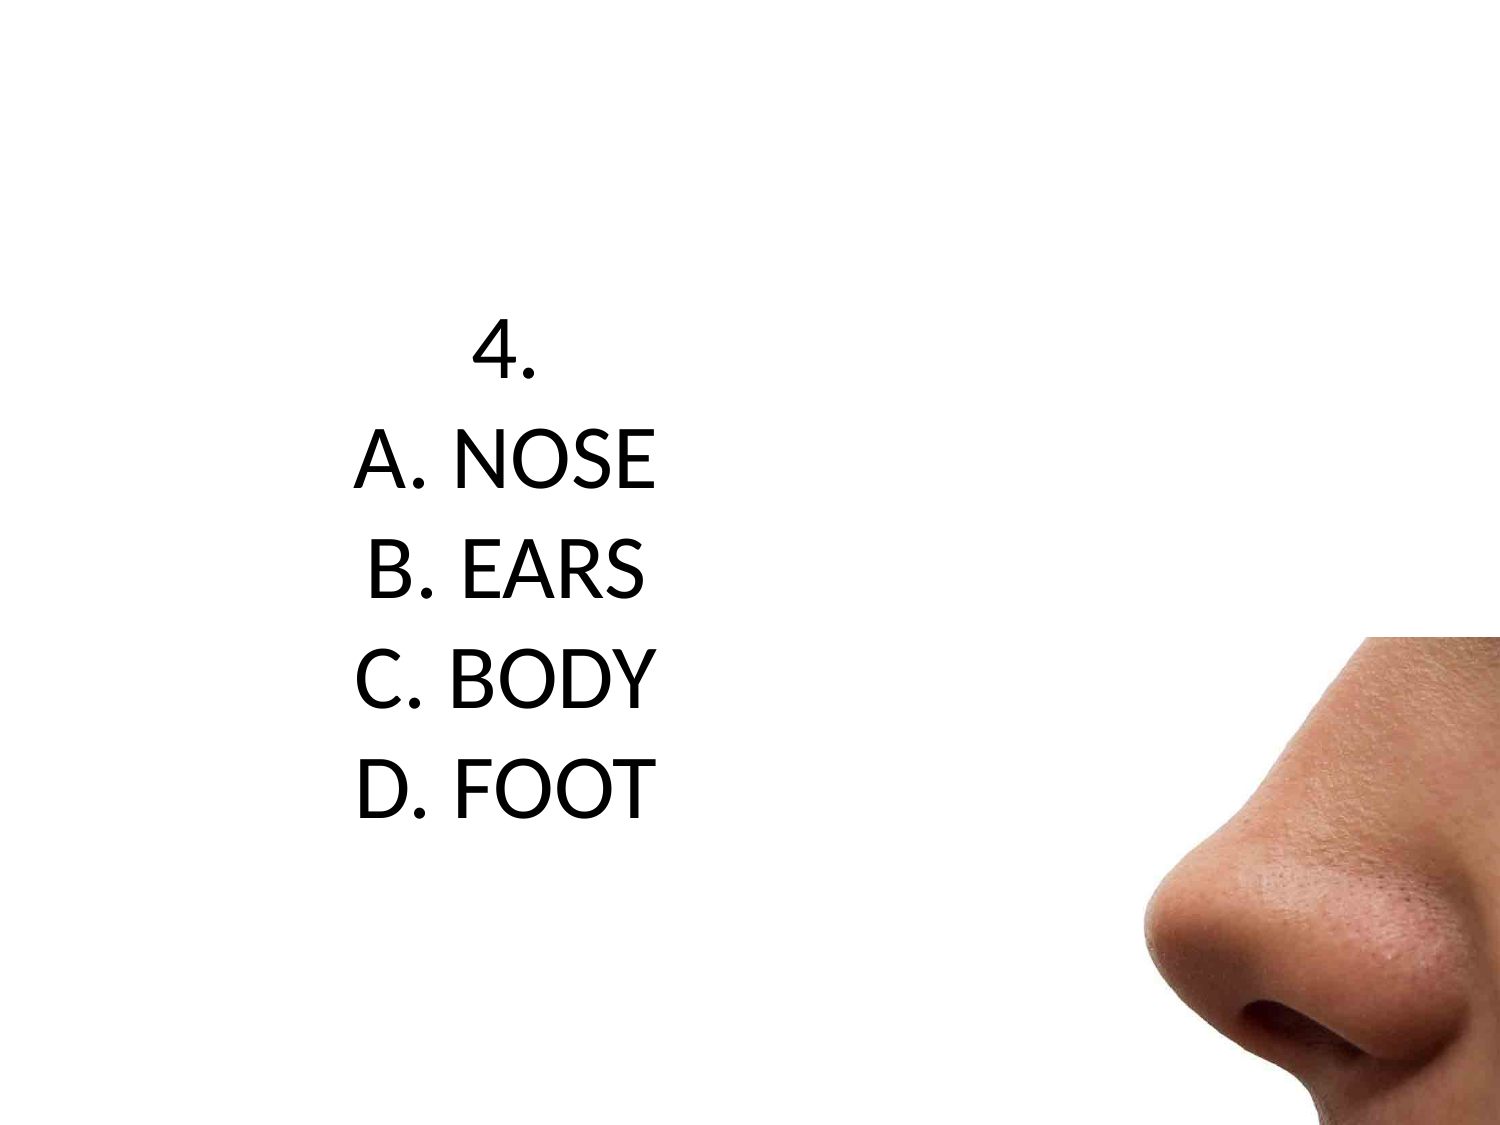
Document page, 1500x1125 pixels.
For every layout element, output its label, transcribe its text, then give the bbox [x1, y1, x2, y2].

picture [1067, 637, 1500, 1125]
title 4. A. NOSE B. EARS C. BODY D. FOOT [75, 45, 938, 1079]
